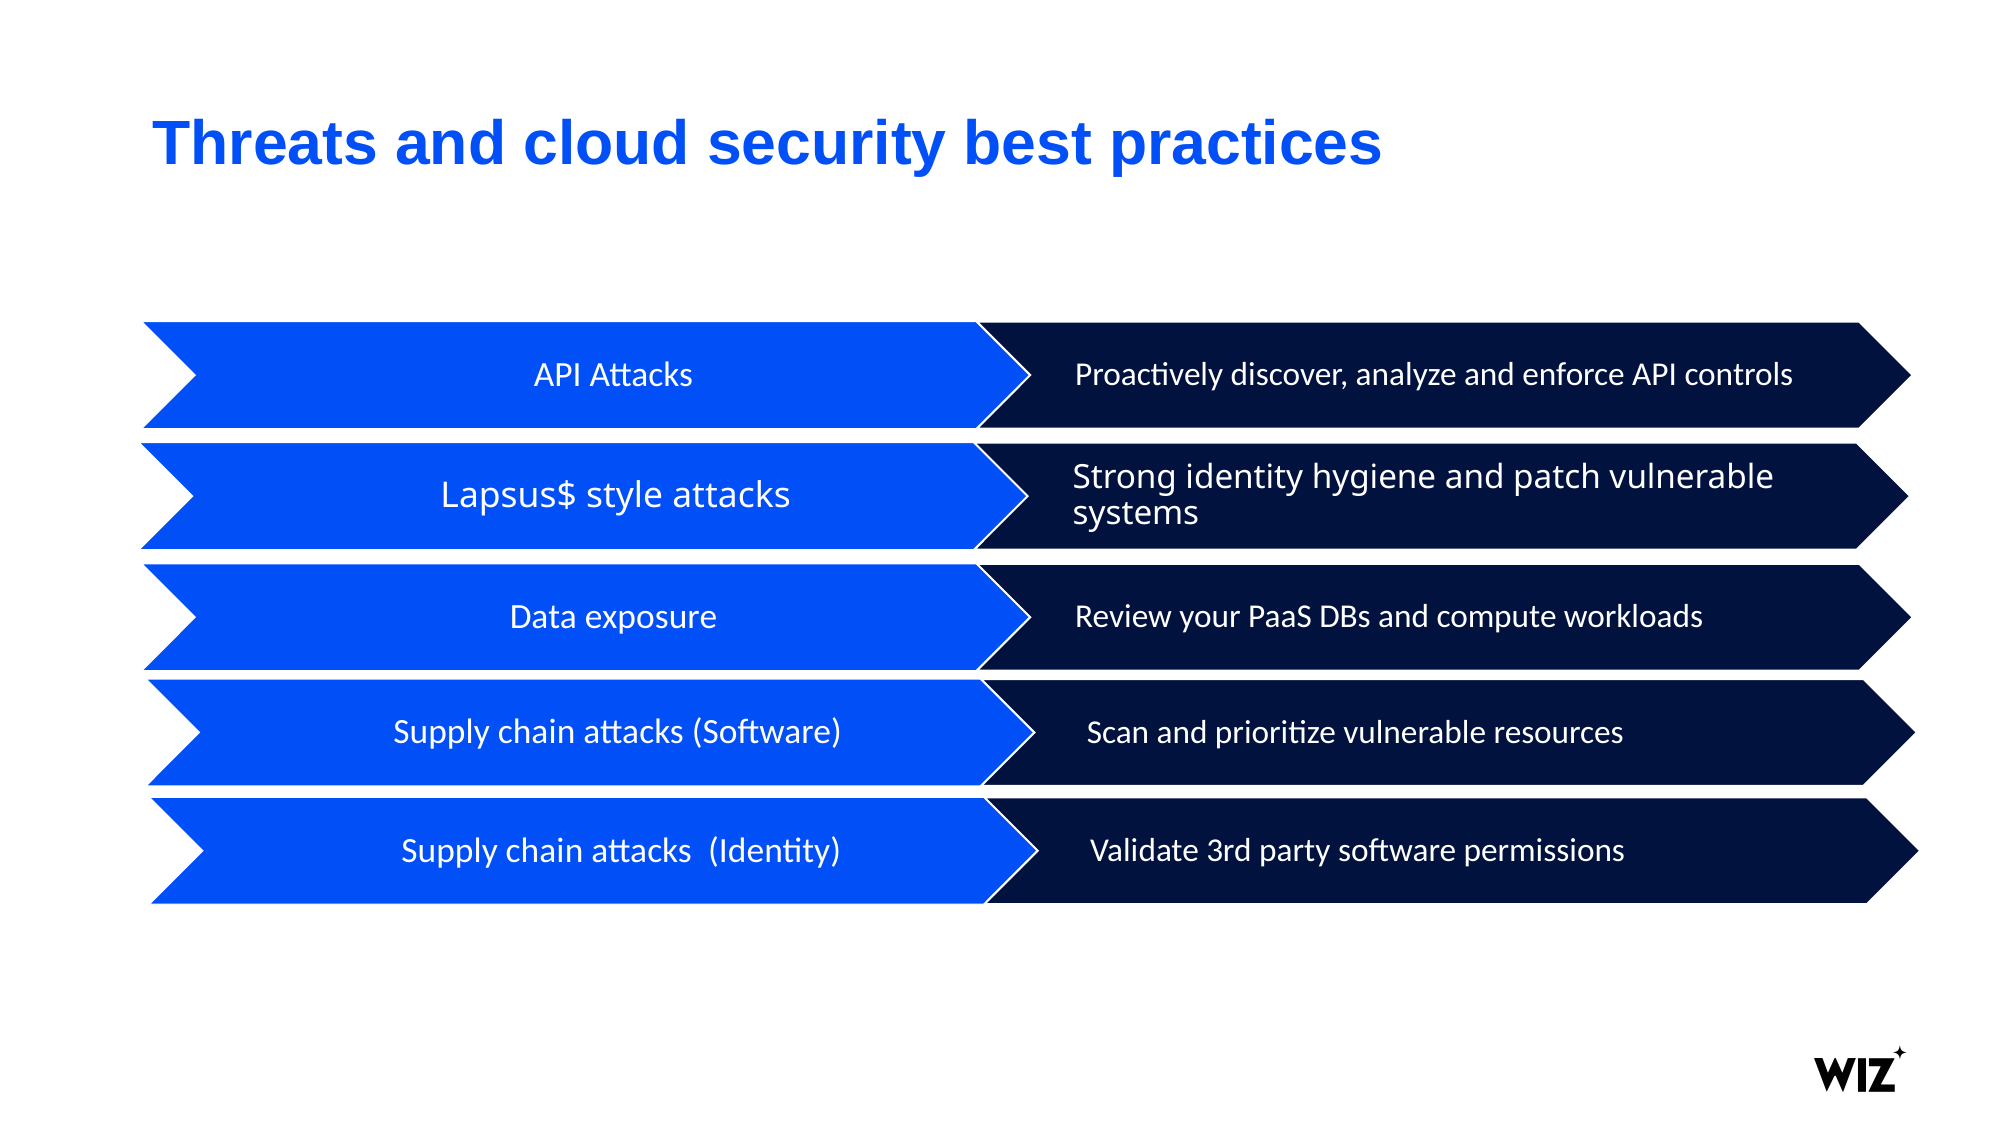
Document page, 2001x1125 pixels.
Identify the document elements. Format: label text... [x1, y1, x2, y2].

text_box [130, 442, 1912, 550]
picture [1814, 1045, 1907, 1092]
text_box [136, 678, 1919, 786]
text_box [132, 563, 1915, 671]
title Threats and cloud security best practices [137, 98, 1863, 190]
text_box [140, 797, 1922, 905]
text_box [132, 321, 1915, 429]
